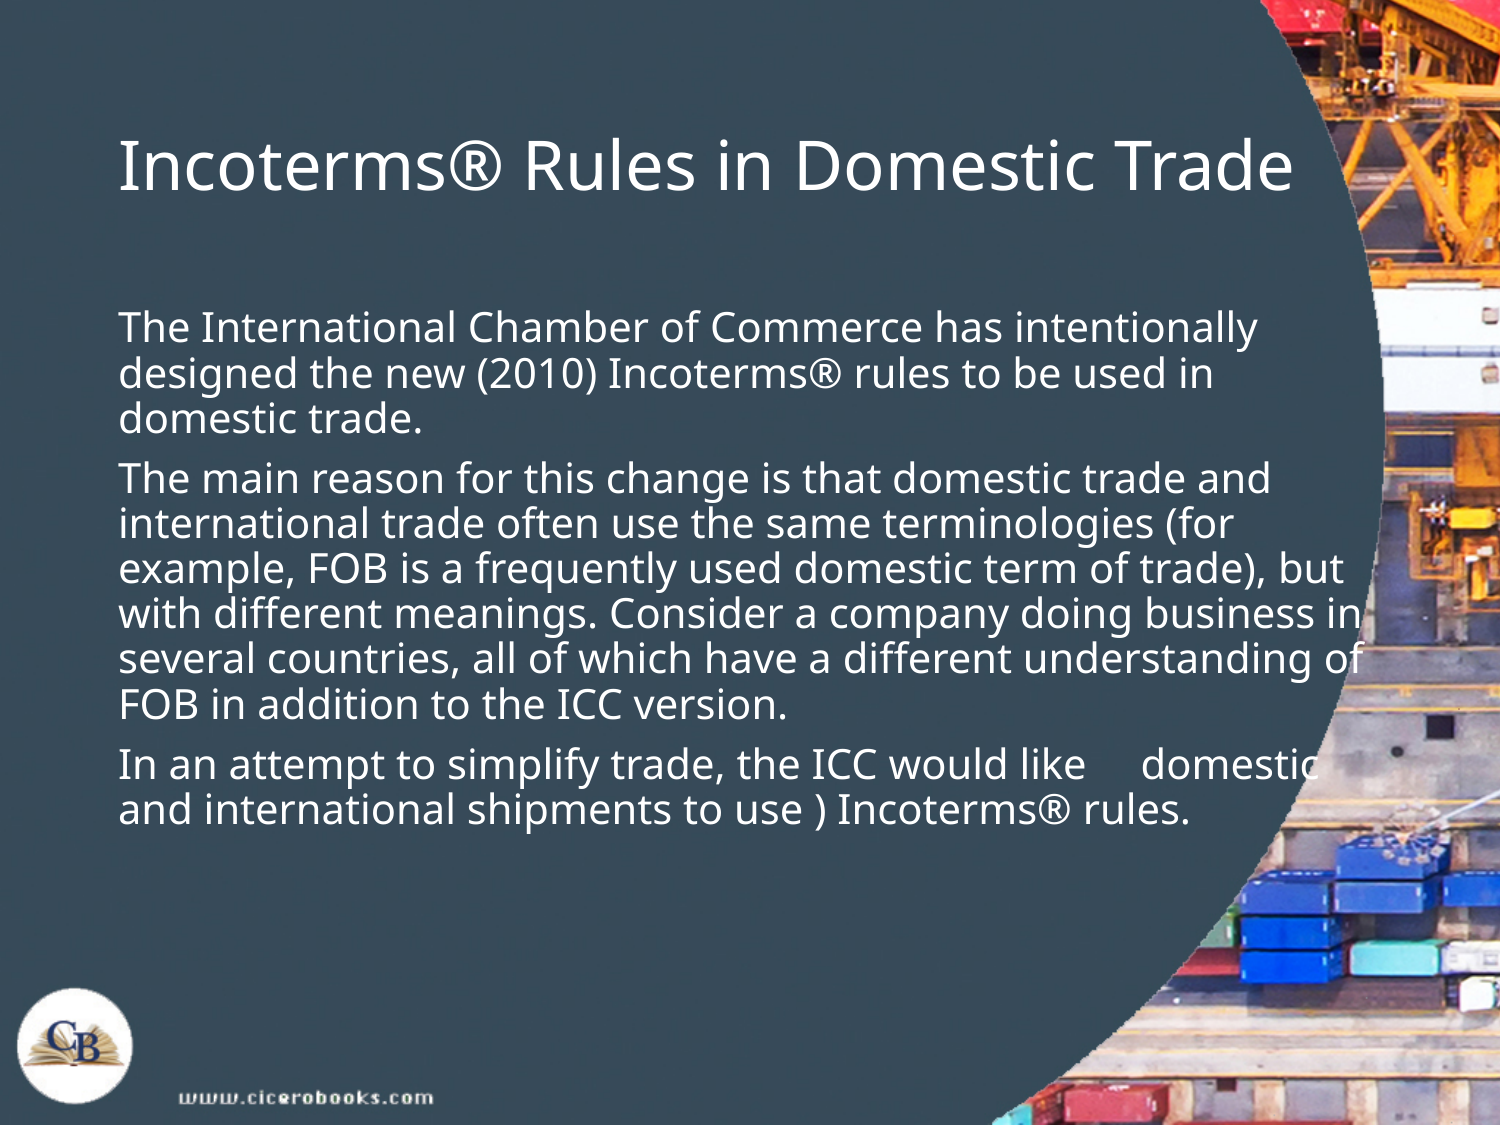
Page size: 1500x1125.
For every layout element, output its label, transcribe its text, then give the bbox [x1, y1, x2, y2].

title Incoterms® Rules in Domestic Trade [103, 59, 1397, 278]
picture [0, 0, 1500, 1125]
list The International Chamber of Commerce has intentionally designed the new (2010) Incoterms® rules to be used in domestic trade. The main reason for this change is that domestic trade and international trade often use the same terminologies (for example, FOB is a frequently used domestic term of trade), but with different meanings. Consider a company doing business in several countries, all of which have a different understanding of FOB in addition to the ICC version. In an attempt to simplify trade, the ICC would like domestic and international shipments to use ) Incoterms® rules. [103, 299, 1397, 1014]
